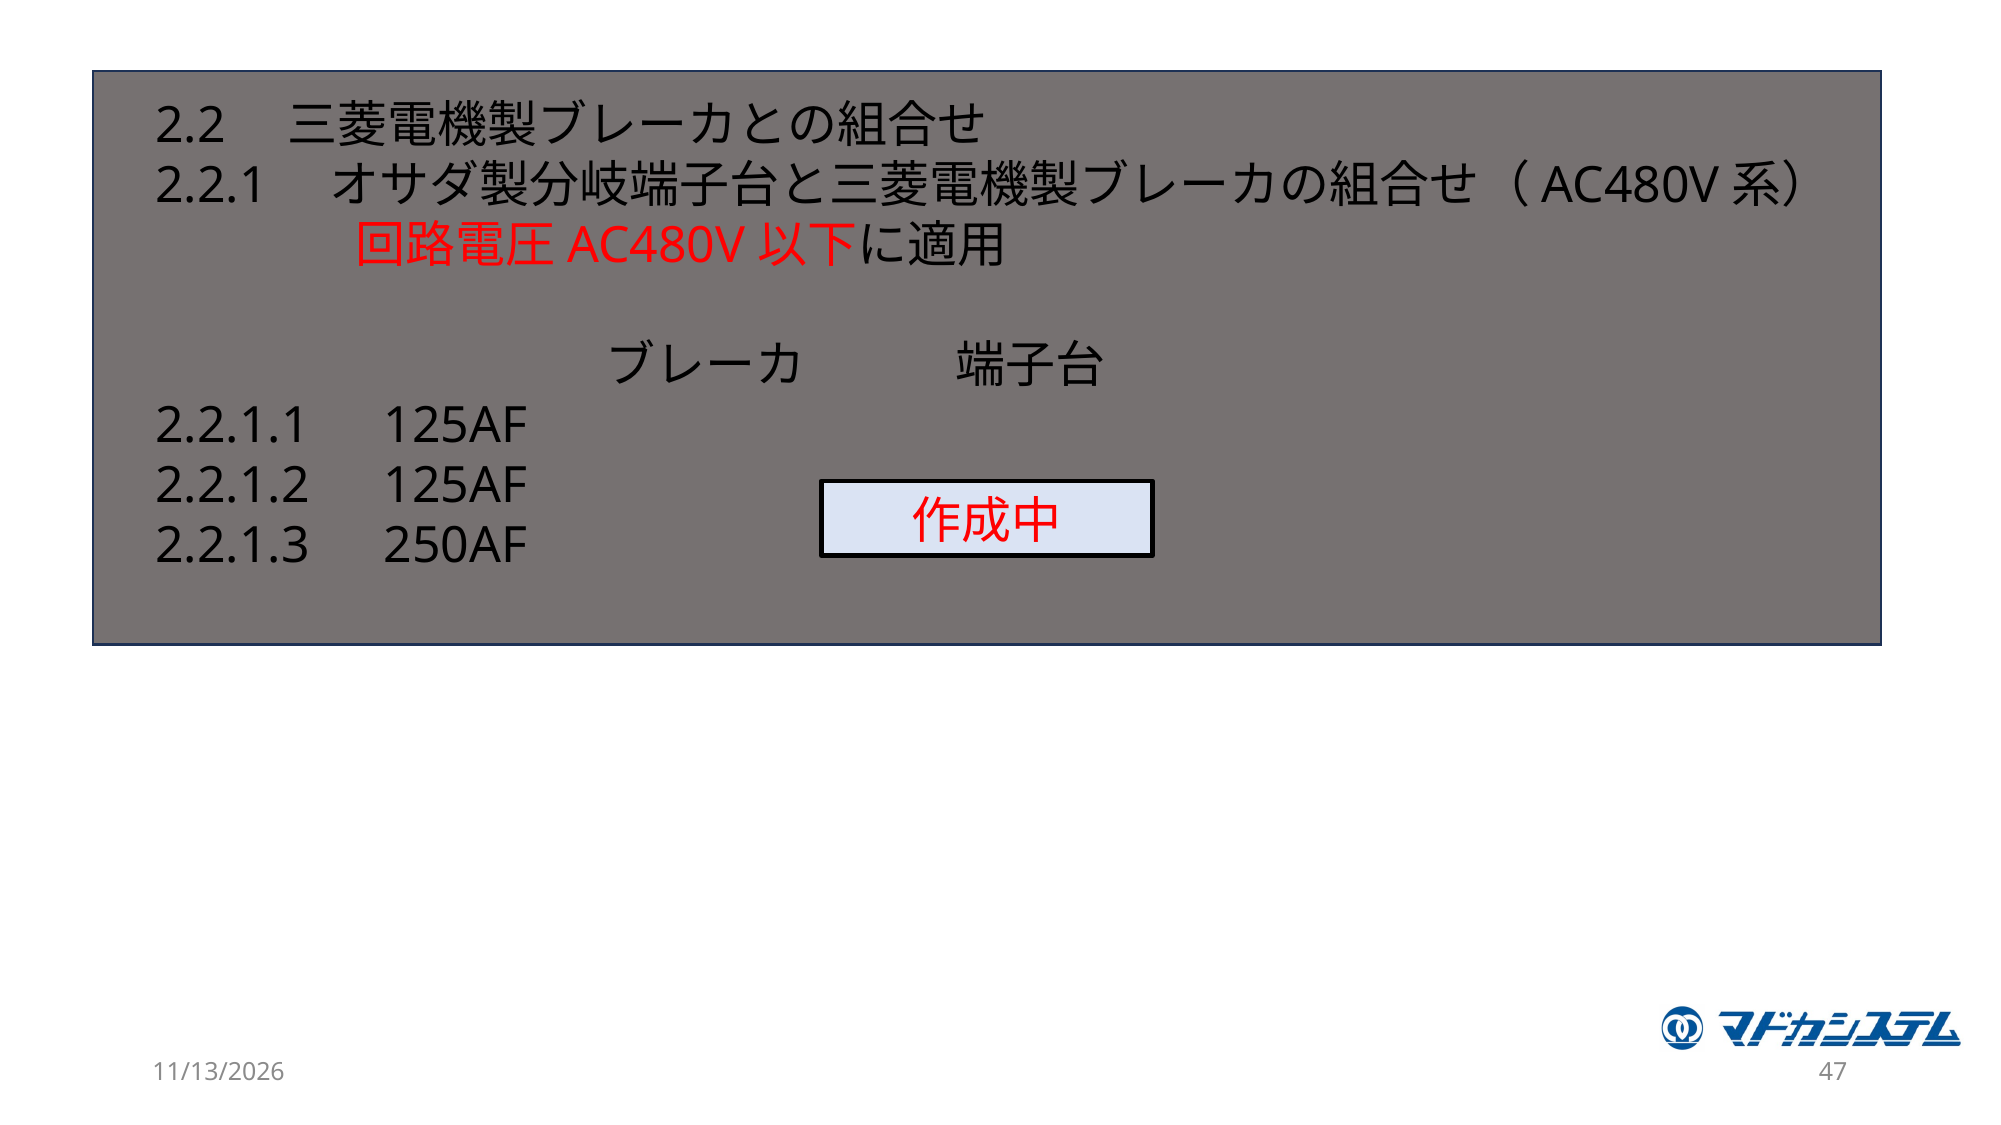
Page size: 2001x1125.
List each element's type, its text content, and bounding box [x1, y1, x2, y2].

picture [1659, 1004, 1967, 1052]
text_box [92, 71, 1882, 645]
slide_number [137, 1042, 588, 1103]
slide_number 47 [1412, 1042, 1863, 1103]
